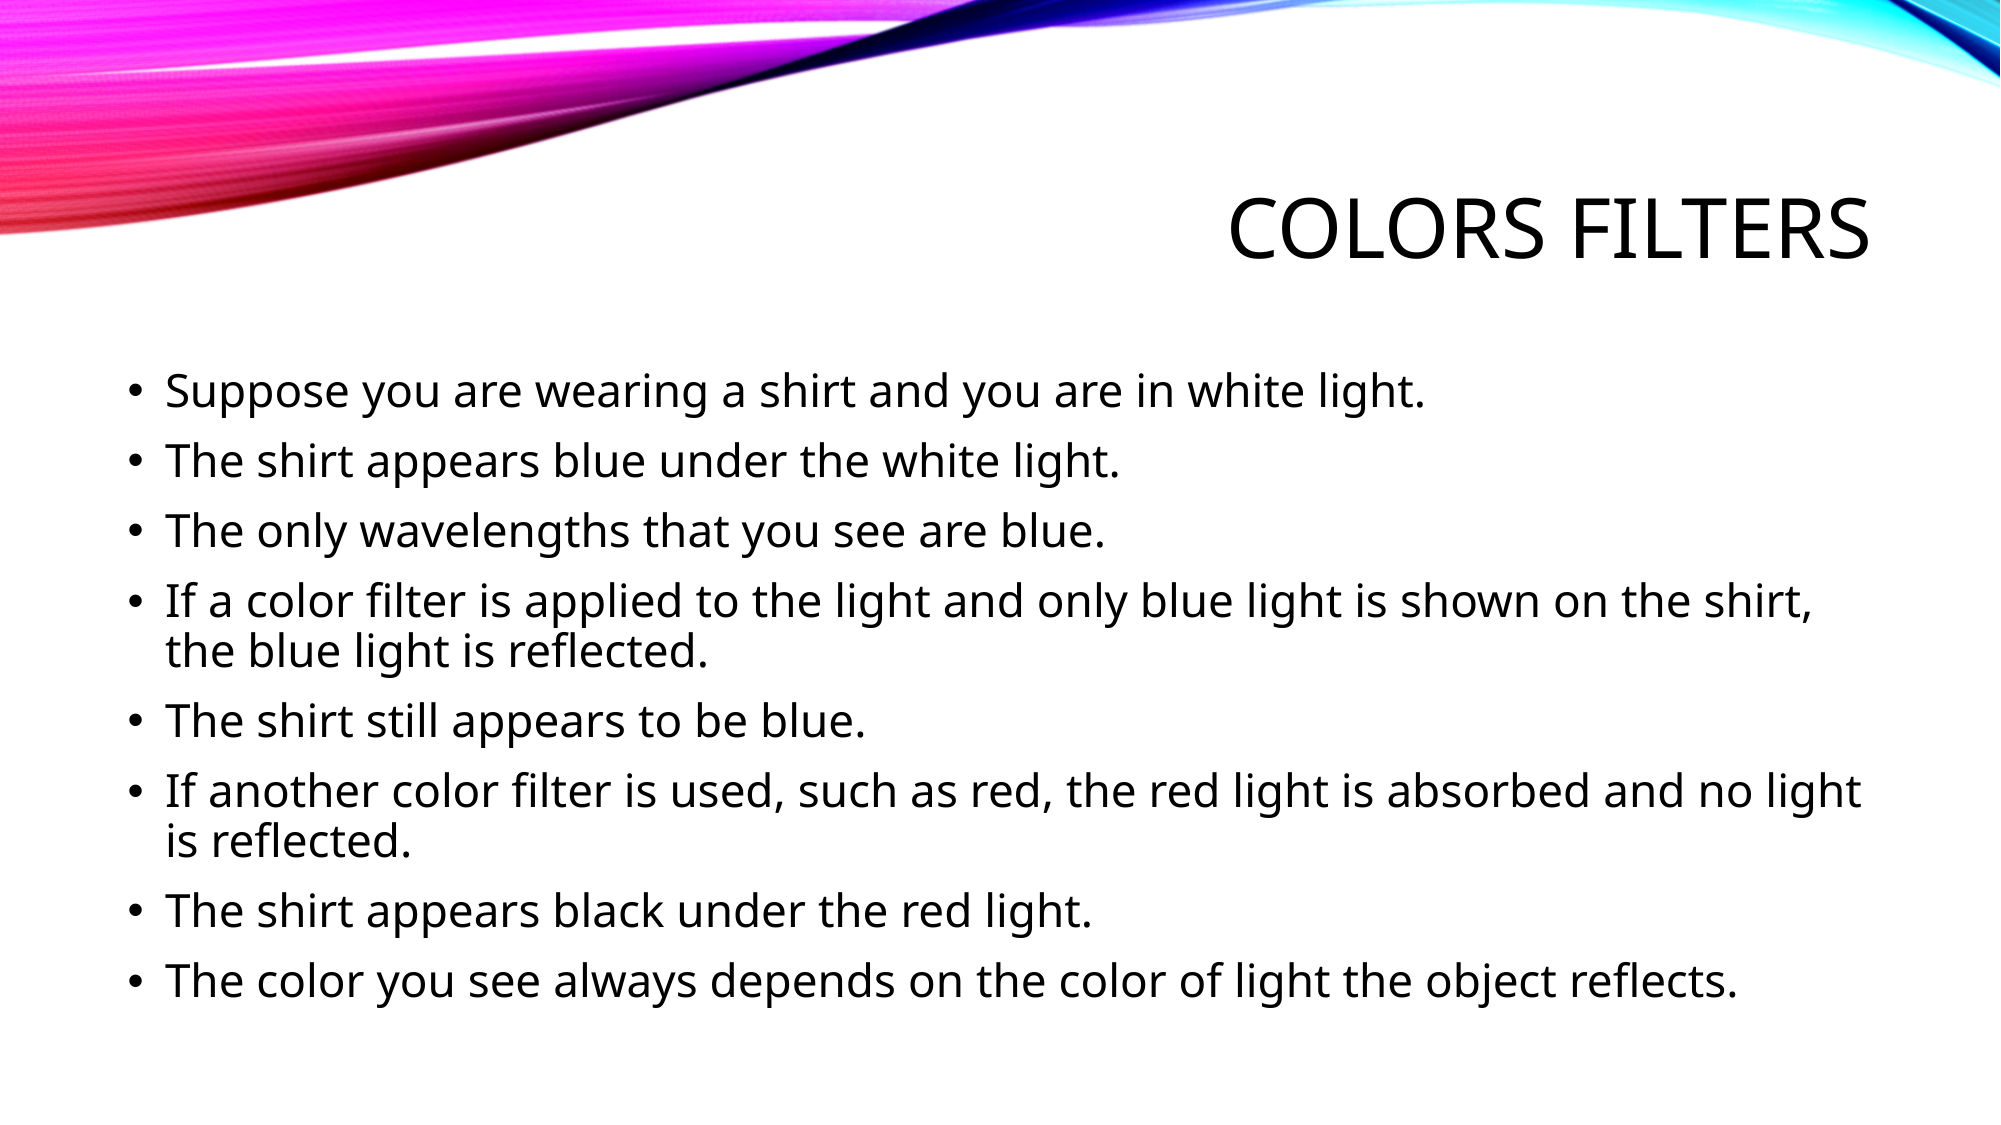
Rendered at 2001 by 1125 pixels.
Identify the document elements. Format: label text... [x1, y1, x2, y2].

title Colors Filters [474, 125, 1888, 338]
list Suppose you are wearing a shirt and you are in white light. The shirt appears blue under the white light. The only wavelengths that you see are blue. If a color filter is applied to the light and only blue light is shown on the shirt, the blue light is reflected. The shirt still appears to be blue. If another color filter is used, such as red, the red light is absorbed and no light is reflected. The shirt appears black under the red light. The color you see always depends on the color of light the object reflects. [112, 360, 1888, 1021]
picture [1890, 0, 2000, 75]
picture [1910, 0, 2000, 45]
picture [0, 0, 2000, 237]
